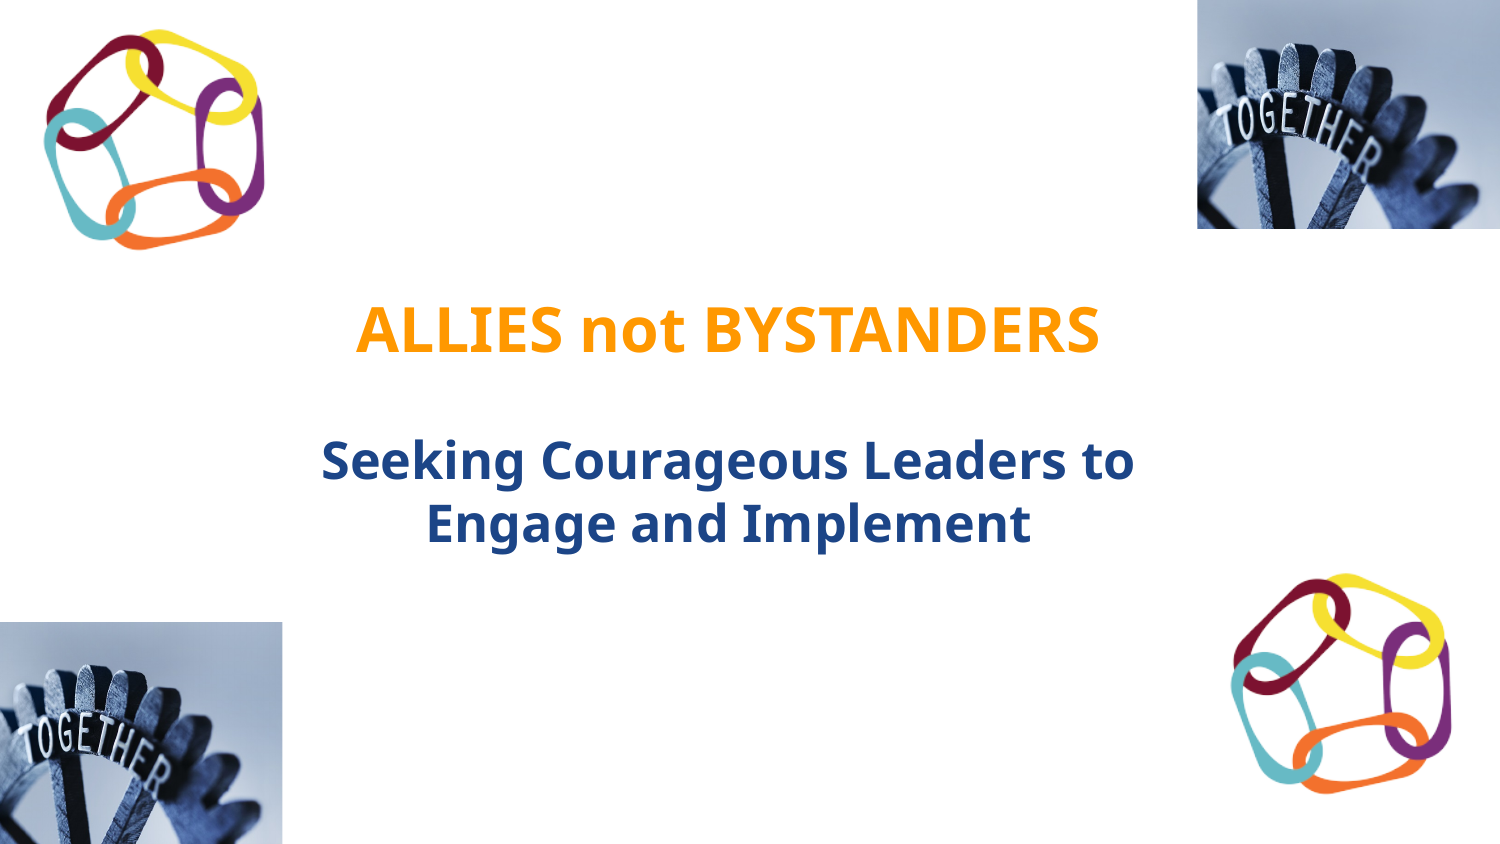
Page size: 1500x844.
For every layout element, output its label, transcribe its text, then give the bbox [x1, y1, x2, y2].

picture [1197, 0, 1500, 230]
picture [0, 622, 283, 844]
picture [0, 0, 293, 292]
title ALLIES not BYSTANDERS Seeking Courageous Leaders to Engage and Implement [292, 275, 1166, 567]
picture [1187, 543, 1480, 836]
